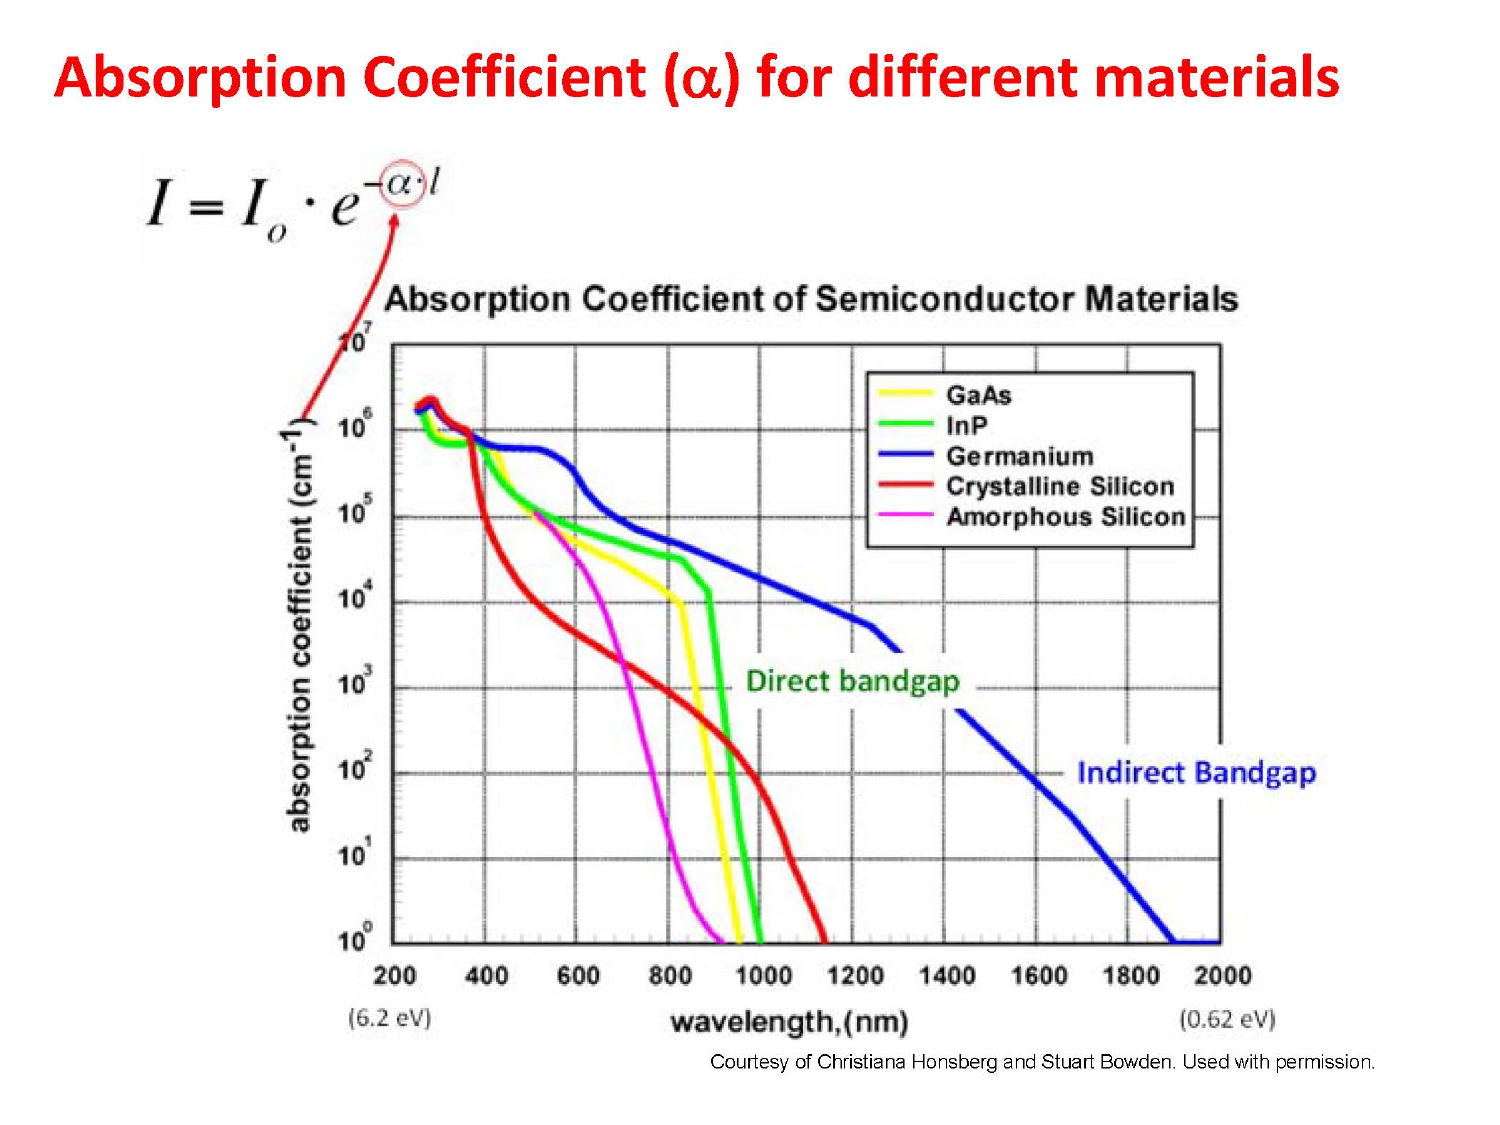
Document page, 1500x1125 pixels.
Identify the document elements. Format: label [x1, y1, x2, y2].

list [29, 18, 1453, 1086]
